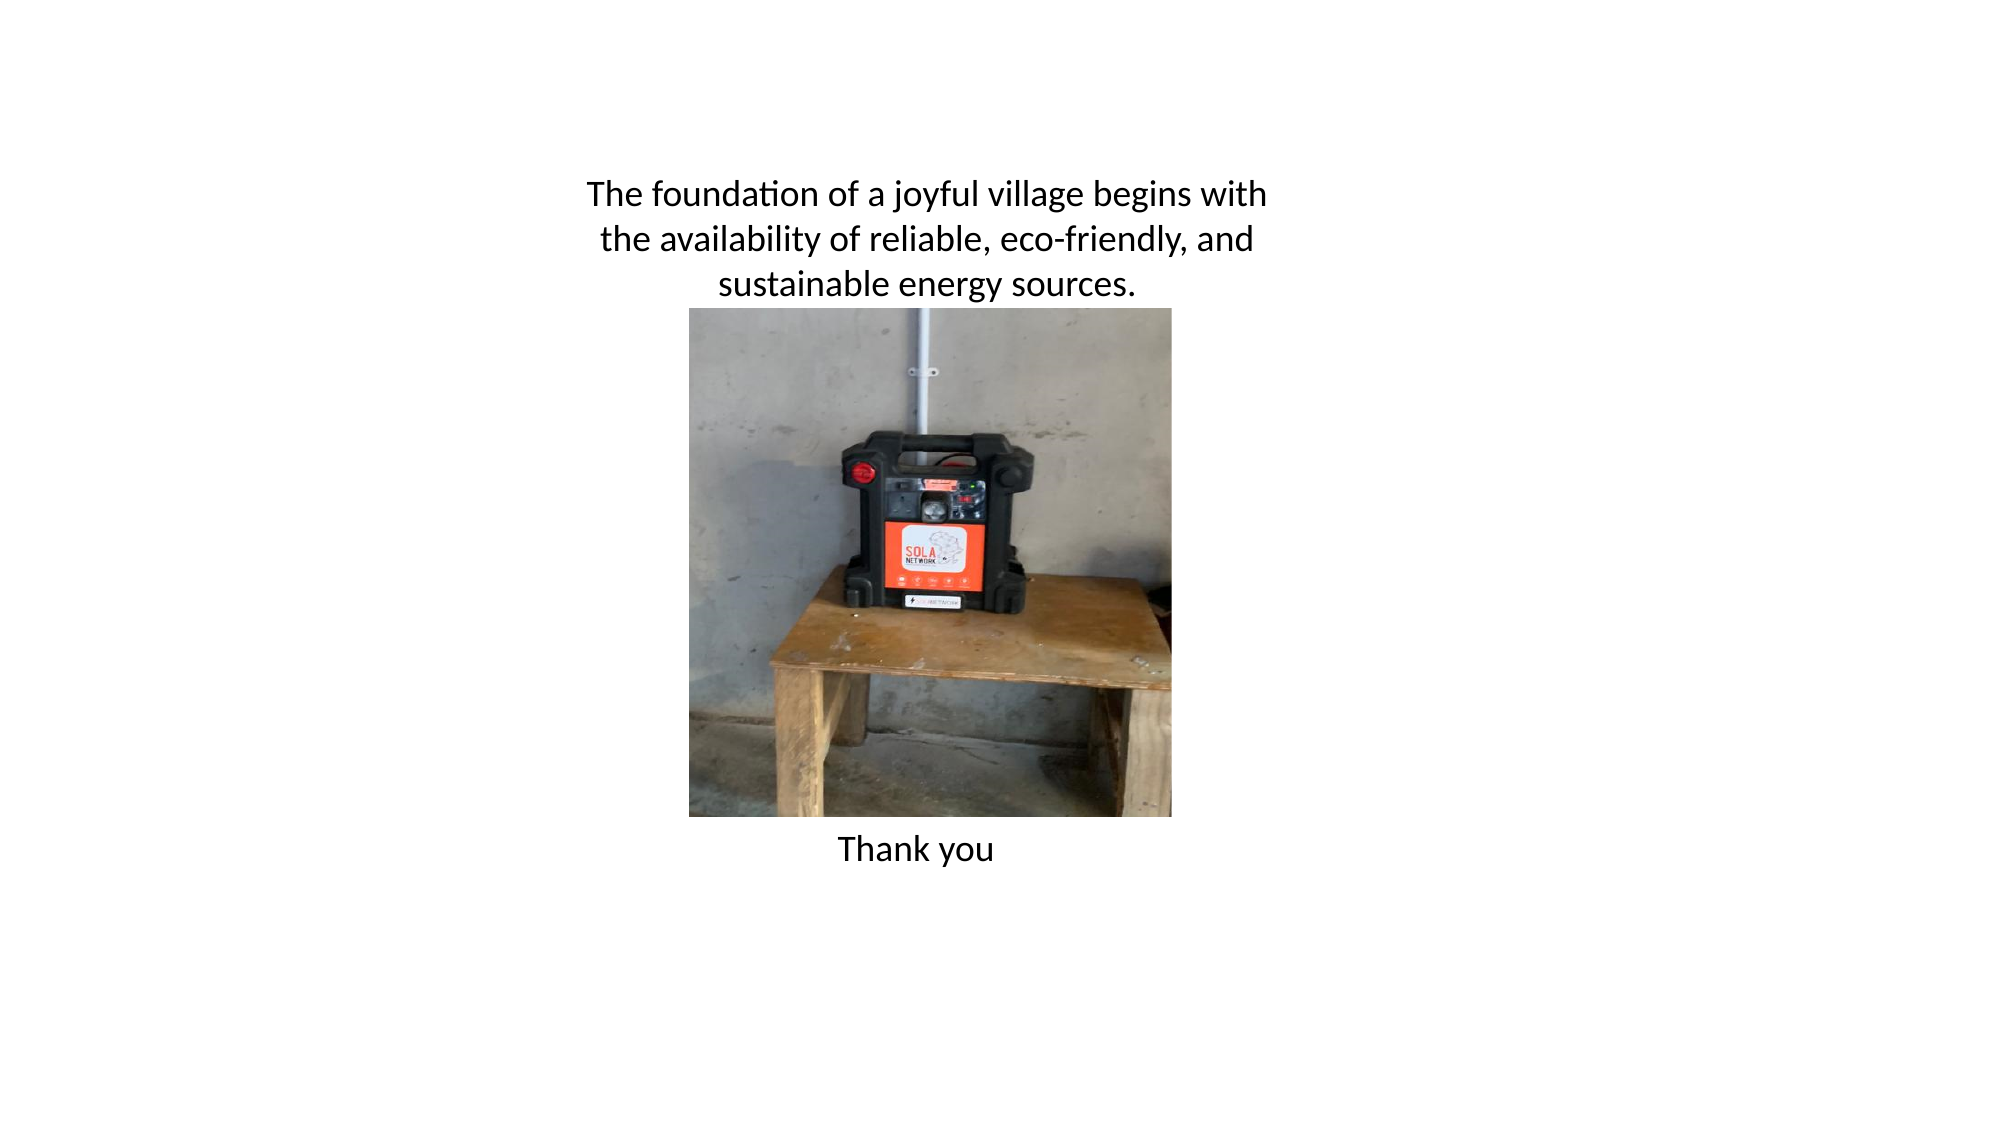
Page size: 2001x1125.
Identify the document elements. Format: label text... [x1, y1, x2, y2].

text_box Thank you [640, 816, 1192, 876]
picture [689, 308, 1172, 817]
text_box The foundation of a joyful village begins with the availability of reliable, eco-friendly, and sustainable energy sources. [555, 161, 1300, 312]
